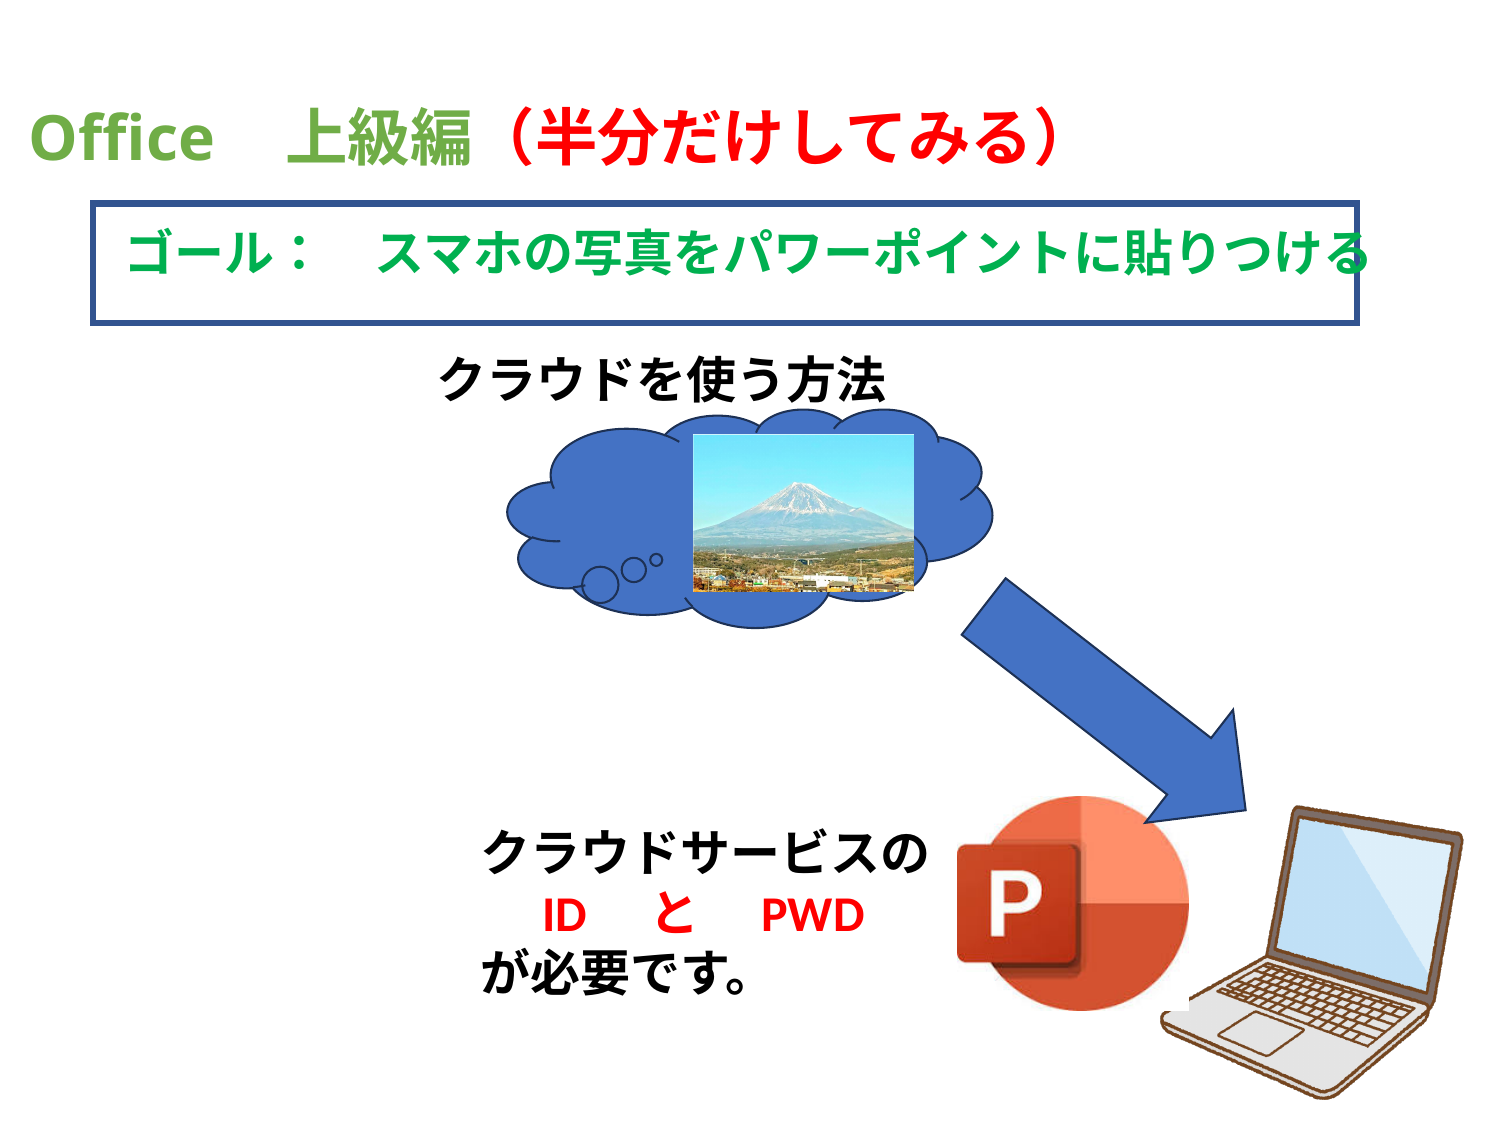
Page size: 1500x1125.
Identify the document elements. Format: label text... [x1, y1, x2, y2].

text_box [960, 576, 1241, 787]
text_box ゴール： スマホの写真をパワーポイントに貼りつける [109, 221, 1391, 324]
picture [693, 434, 914, 592]
text_box クラウドサービスの ID と PWD が必要です。 [466, 814, 946, 1009]
text_box [506, 408, 994, 630]
text_box クラウドを使う方法 [421, 340, 902, 416]
picture [957, 763, 1468, 1125]
text_box Office 上級編（半分だけしてみる） [0, 41, 1125, 182]
text_box [92, 202, 1358, 324]
